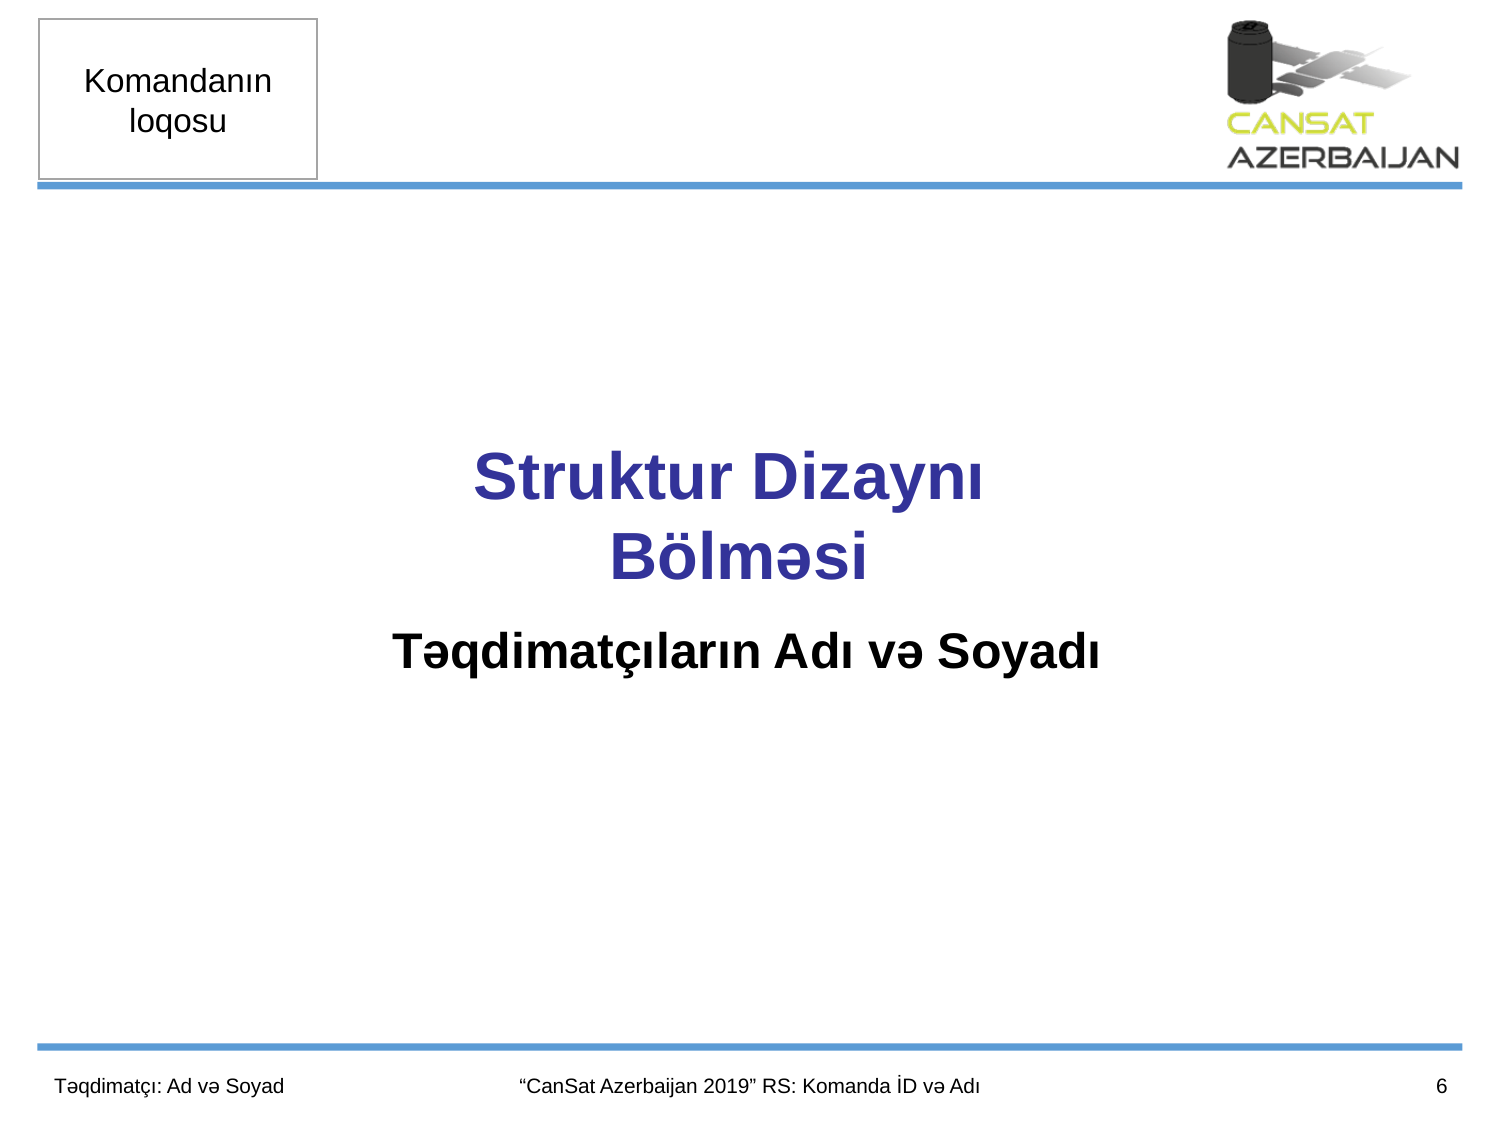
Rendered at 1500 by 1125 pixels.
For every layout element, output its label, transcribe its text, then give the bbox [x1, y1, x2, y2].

slide_number Təqdimatçı: Ad və Soyad [39, 1055, 398, 1115]
text_box Struktur Dizaynı Bölməsi [101, 391, 1377, 633]
text_box Təqdimatçıların Adı və Soyadı [353, 612, 1141, 772]
slide_number 6 [1312, 1055, 1463, 1115]
footer “CanSat Azerbaijan 2019” RS: Komanda İD və Adı [398, 1055, 1103, 1115]
picture [1217, 5, 1463, 178]
